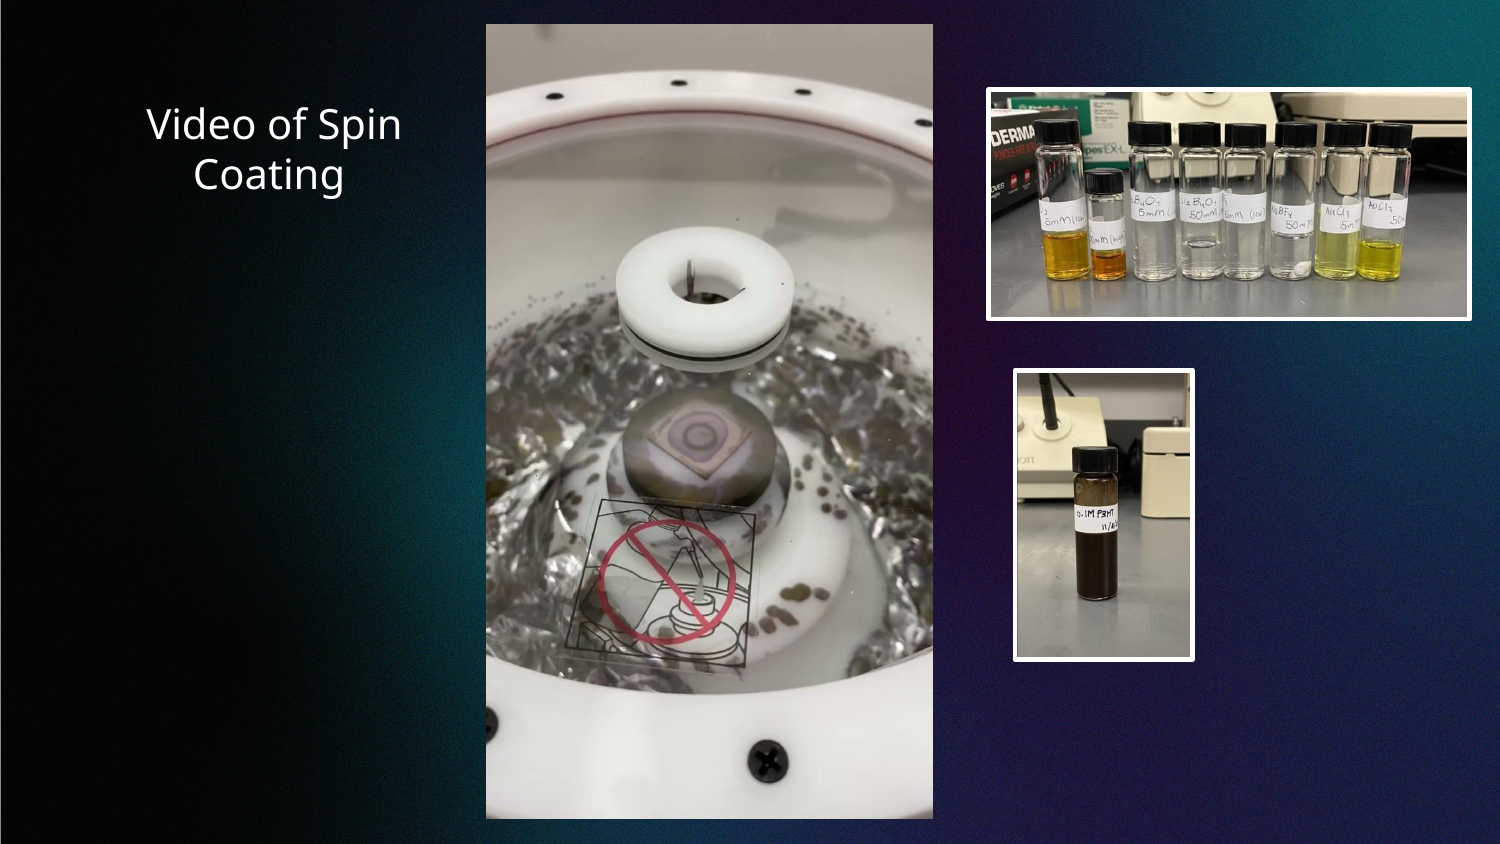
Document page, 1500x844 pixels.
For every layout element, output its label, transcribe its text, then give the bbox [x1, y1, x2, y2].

picture [0, 0, 1500, 844]
text_box Video of Spin Coating [73, 82, 476, 263]
